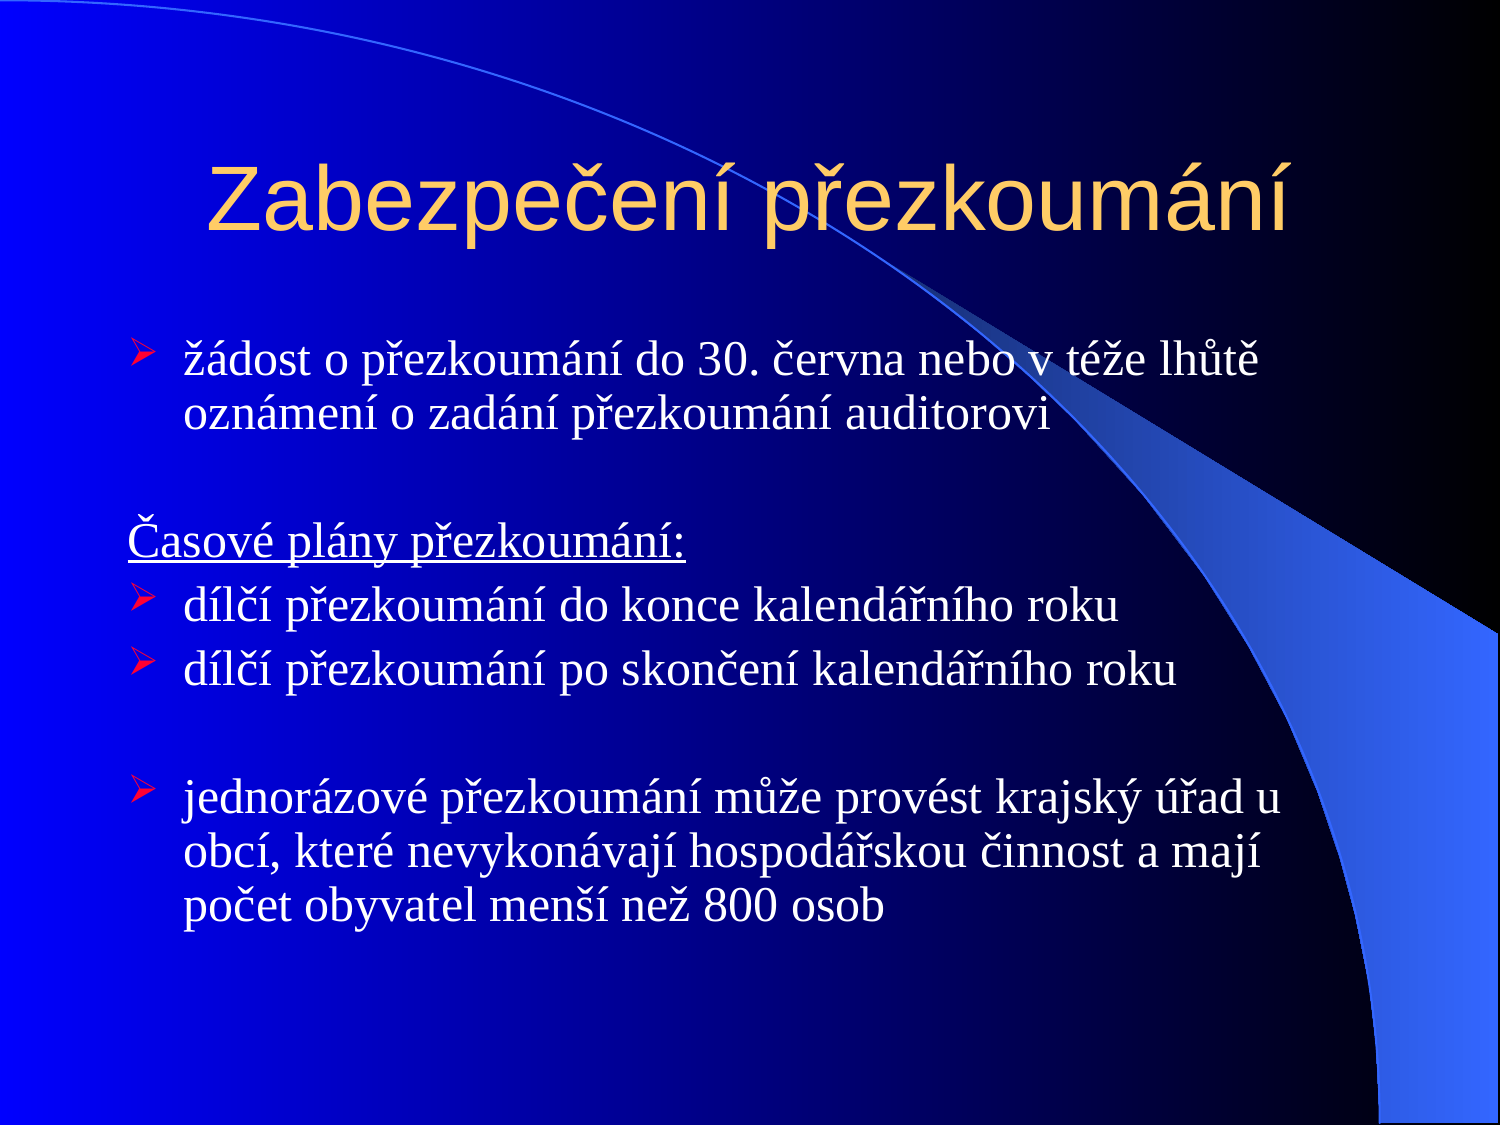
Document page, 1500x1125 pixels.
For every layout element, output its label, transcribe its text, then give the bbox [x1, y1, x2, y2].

list žádost o přezkoumání do 30. června nebo v téže lhůtě oznámení o zadání přezkoumání auditorovi Časové plány přezkoumání: dílčí přezkoumání do konce kalendářního roku dílčí přezkoumání po skončení kalendářního roku jednorázové přezkoumání může provést krajský úřad u obcí, které nevykonávají hospodářskou činnost a mají počet obyvatel menší než 800 osob [112, 324, 1388, 1000]
title Zabezpečení přezkoumání [112, 99, 1388, 288]
